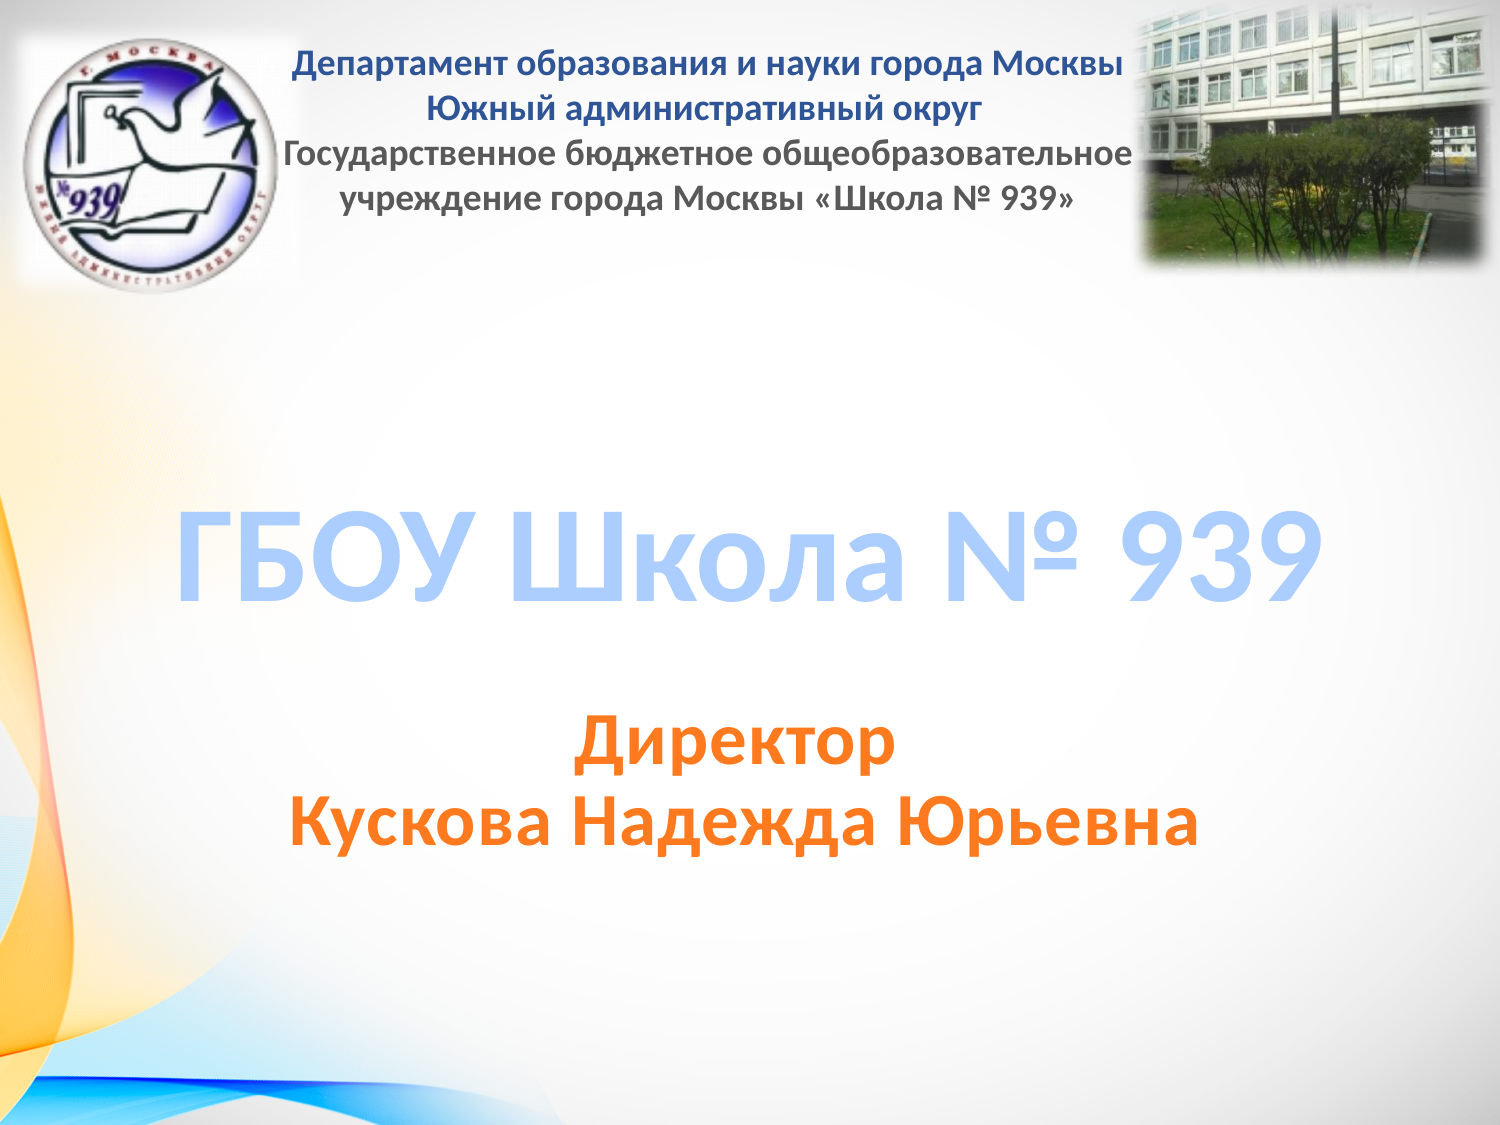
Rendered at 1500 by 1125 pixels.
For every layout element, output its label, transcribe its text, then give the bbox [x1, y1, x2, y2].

picture [0, 637, 1500, 1125]
subtitle Директор Кускова Надежда Юрьевна [183, 692, 1308, 964]
text_box ГБОУ Школа № 939 [0, 456, 1500, 637]
text_box Департамент образования и науки города Москвы Южный административный округ Государственное бюджетное общеобразовательное учреждение города Москвы «Школа № 939» [317, 30, 1127, 226]
picture [0, 0, 1500, 456]
